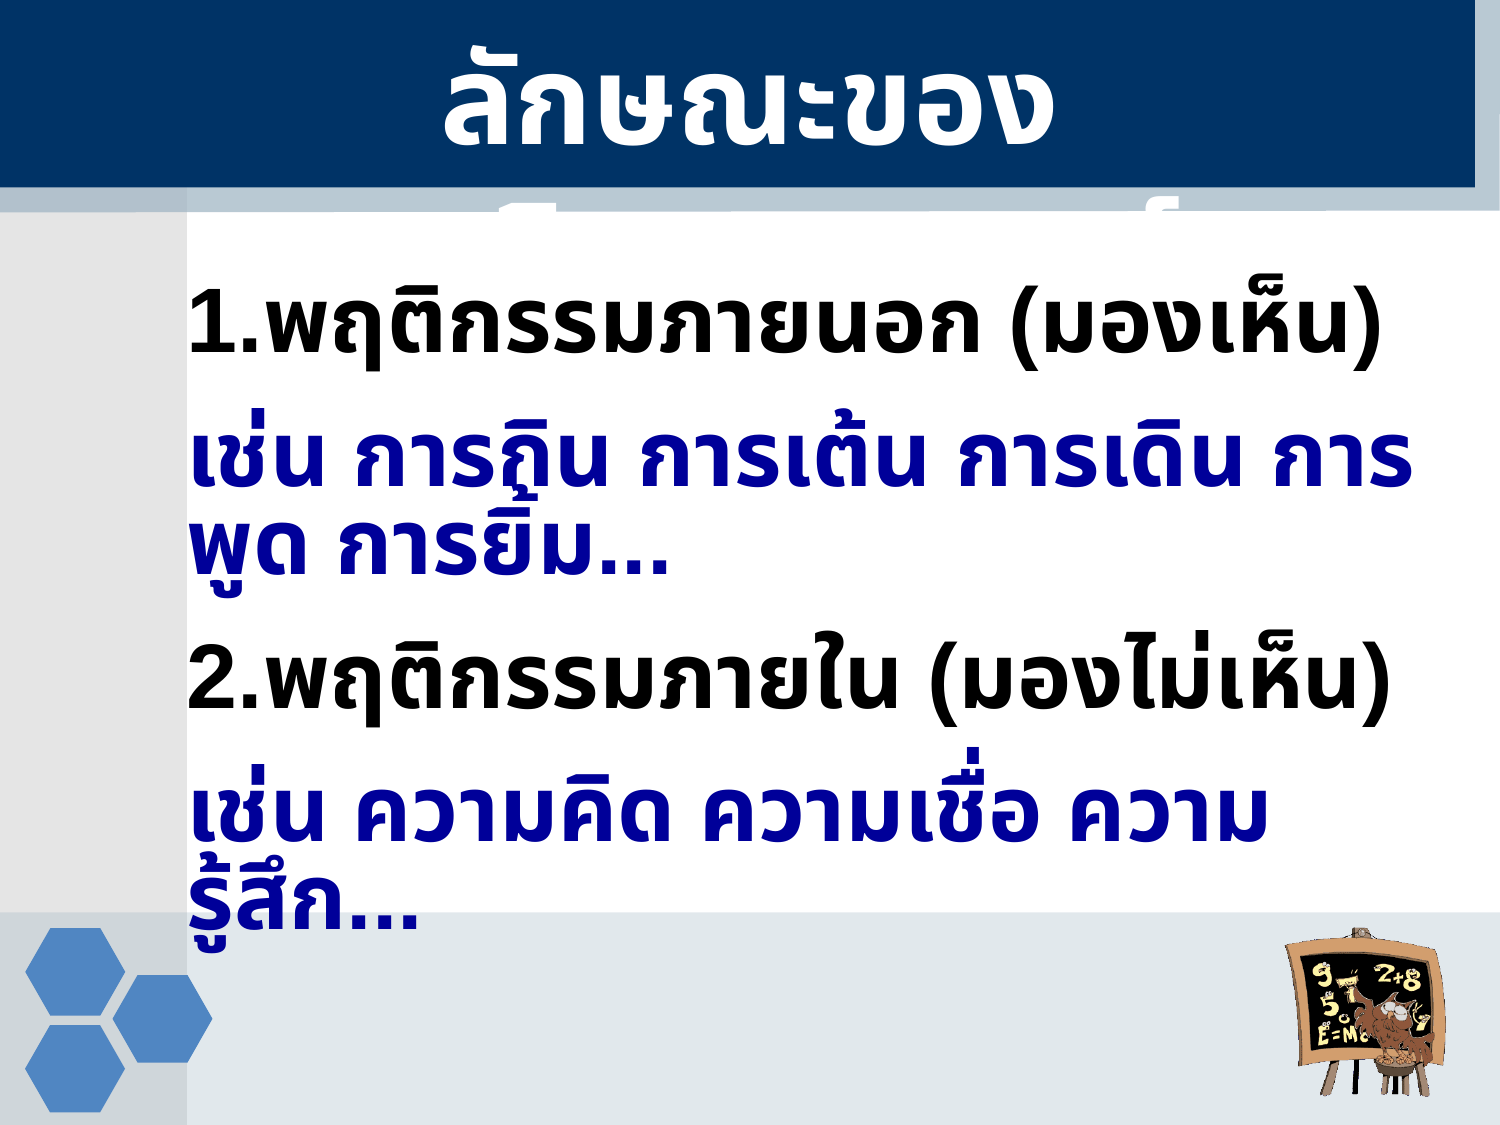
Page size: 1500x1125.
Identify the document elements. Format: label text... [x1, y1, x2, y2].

picture [1274, 924, 1460, 1098]
text_box ลักษณะของพฤติกรรมมนุษย์ [200, 12, 1299, 274]
text_box 1.พฤติกรรมภายนอก (มองเห็น) เช่น การกิน การเต้น การเดิน การพูด การยิ้ม... 2.พฤติกรรมภายใน (มองไม่เห็น) เช่น ความคิด ความเชื่อ ความรู้สึก... [171, 274, 1500, 955]
